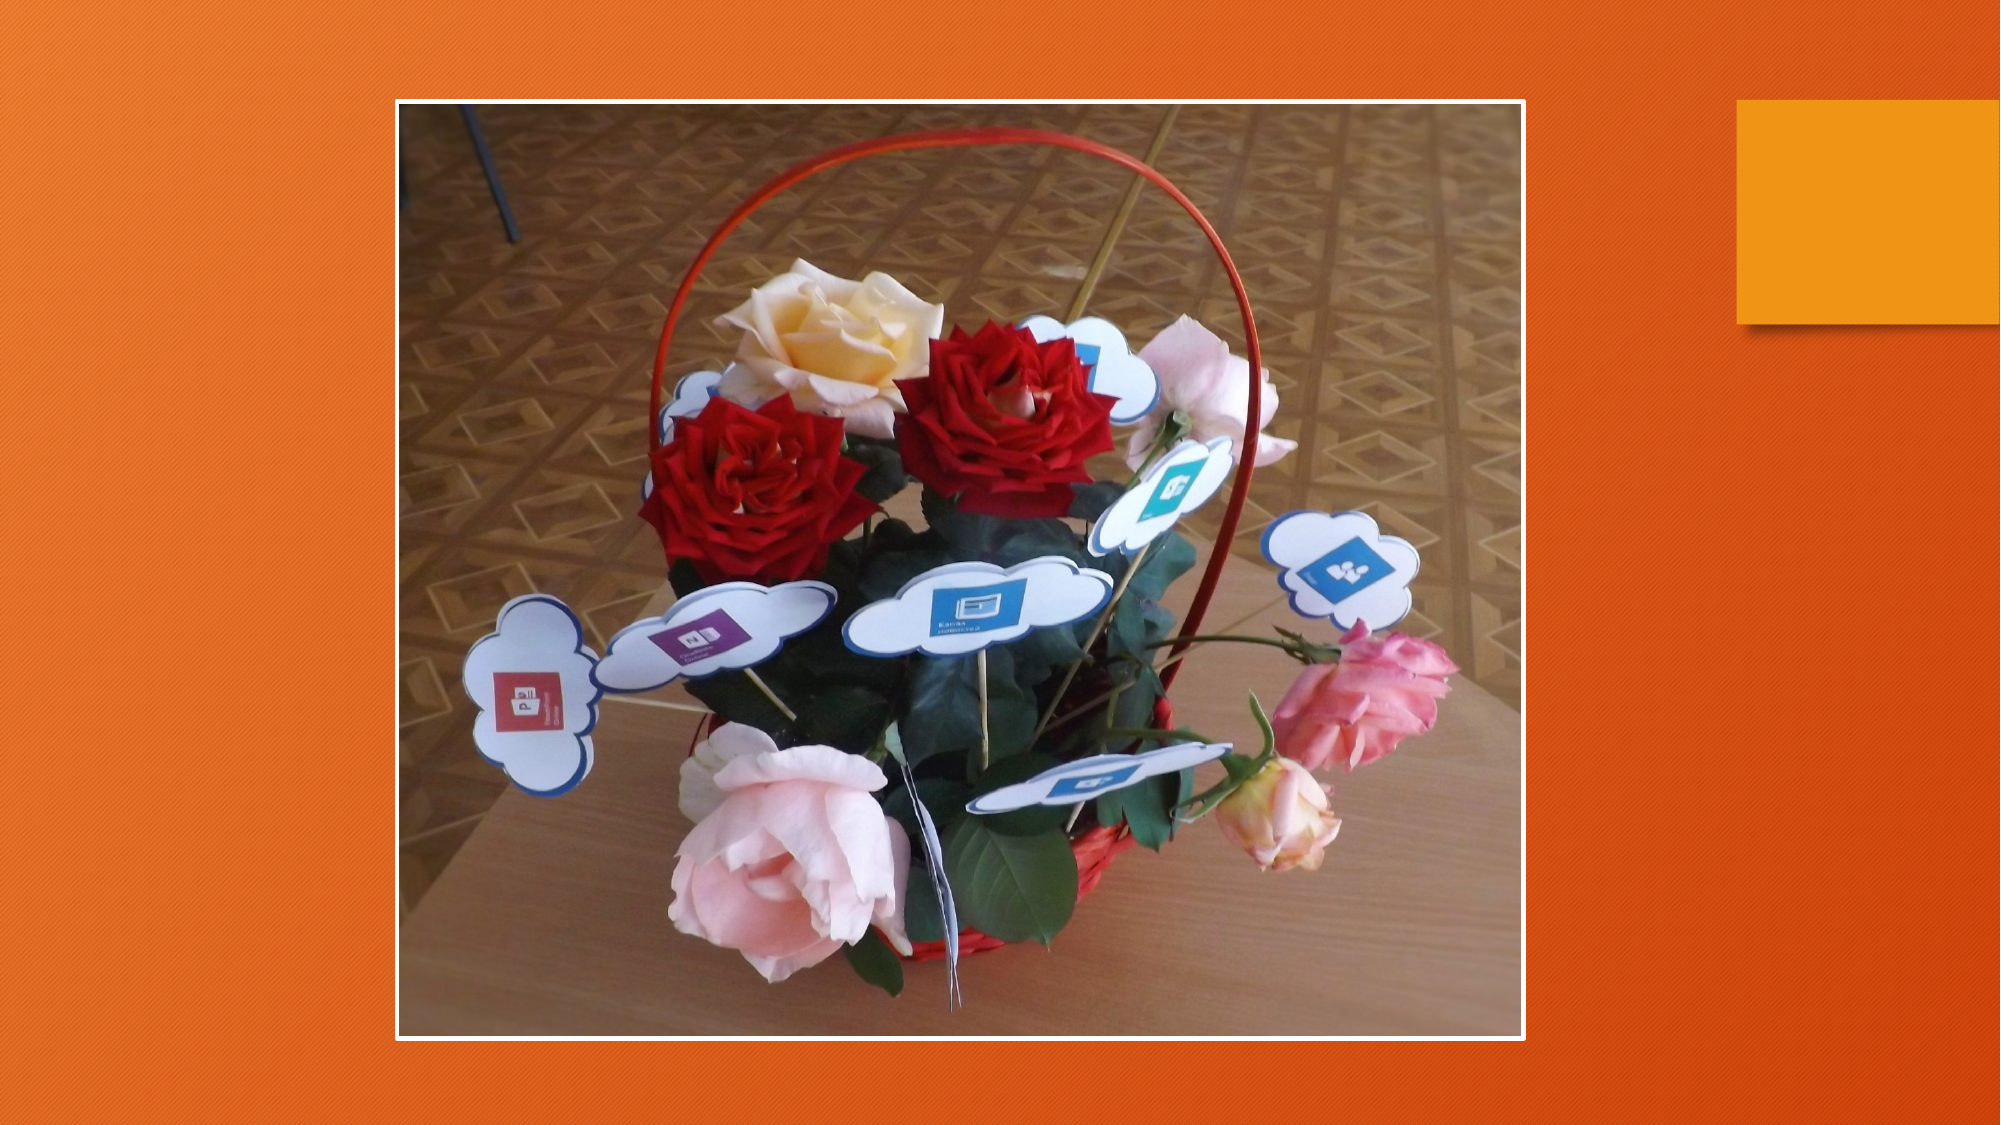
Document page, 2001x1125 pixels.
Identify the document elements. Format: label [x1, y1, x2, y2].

picture [1736, 325, 2000, 347]
picture [398, 103, 1522, 1037]
